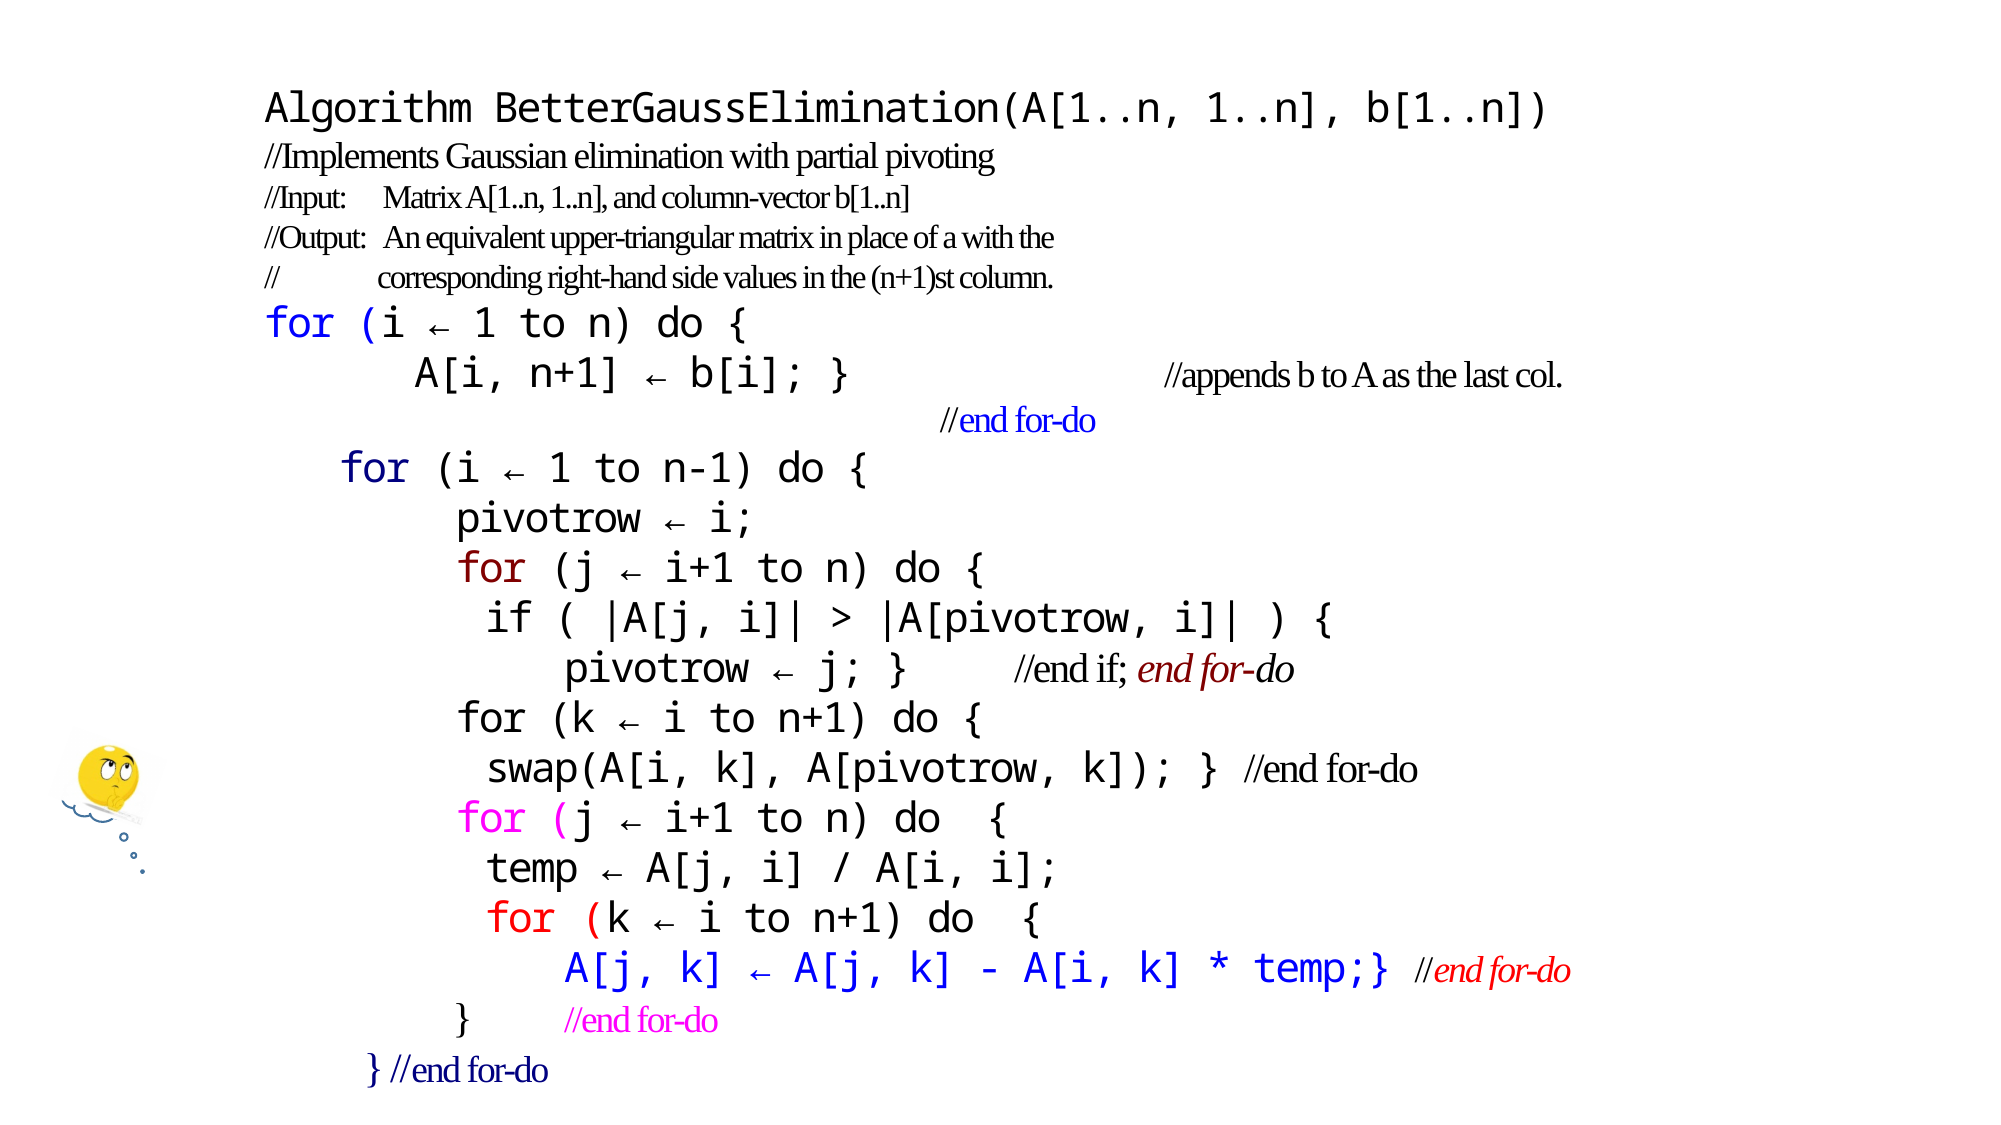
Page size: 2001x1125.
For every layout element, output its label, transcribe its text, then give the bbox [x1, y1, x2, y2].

text_box Algorithm BetterGaussElimination(A[1..n, 1..n], b[1..n]) //Implements Gaussian elimination with partial pivoting //Input: Matrix A[1..n, 1..n], and column-vector b[1..n] //Output: An equivalent upper-triangular matrix in place of a with the // corresponding right-hand side values in the (n+1)st column. for (i ← 1 to n) do { A[i, n+1] ← b[i]; } //appends b to A as the last col. //end for-do for (i ← 1 to n-1) do { pivotrow ← i; for (j ← i+1 to n) do { if ( |A[j, i]| > |A[pivotrow, i]| ) { pivotrow ← j; } //end if; end for-do for (k ← i to n+1) do { swap(A[i, k], A[pivotrow, k]); } //end for-do for (j ← i+1 to n) do { temp ← A[j, i] / A[i, i]; for (k ← i to n+1) do { A[j, k] ← A[j, k] - A[i, k] * temp;} //end for-do } //end for-do } //end for-do [249, 73, 1719, 1099]
picture [49, 727, 166, 828]
text_box [119, 832, 129, 842]
text_box [75, 814, 114, 823]
text_box [130, 851, 138, 859]
